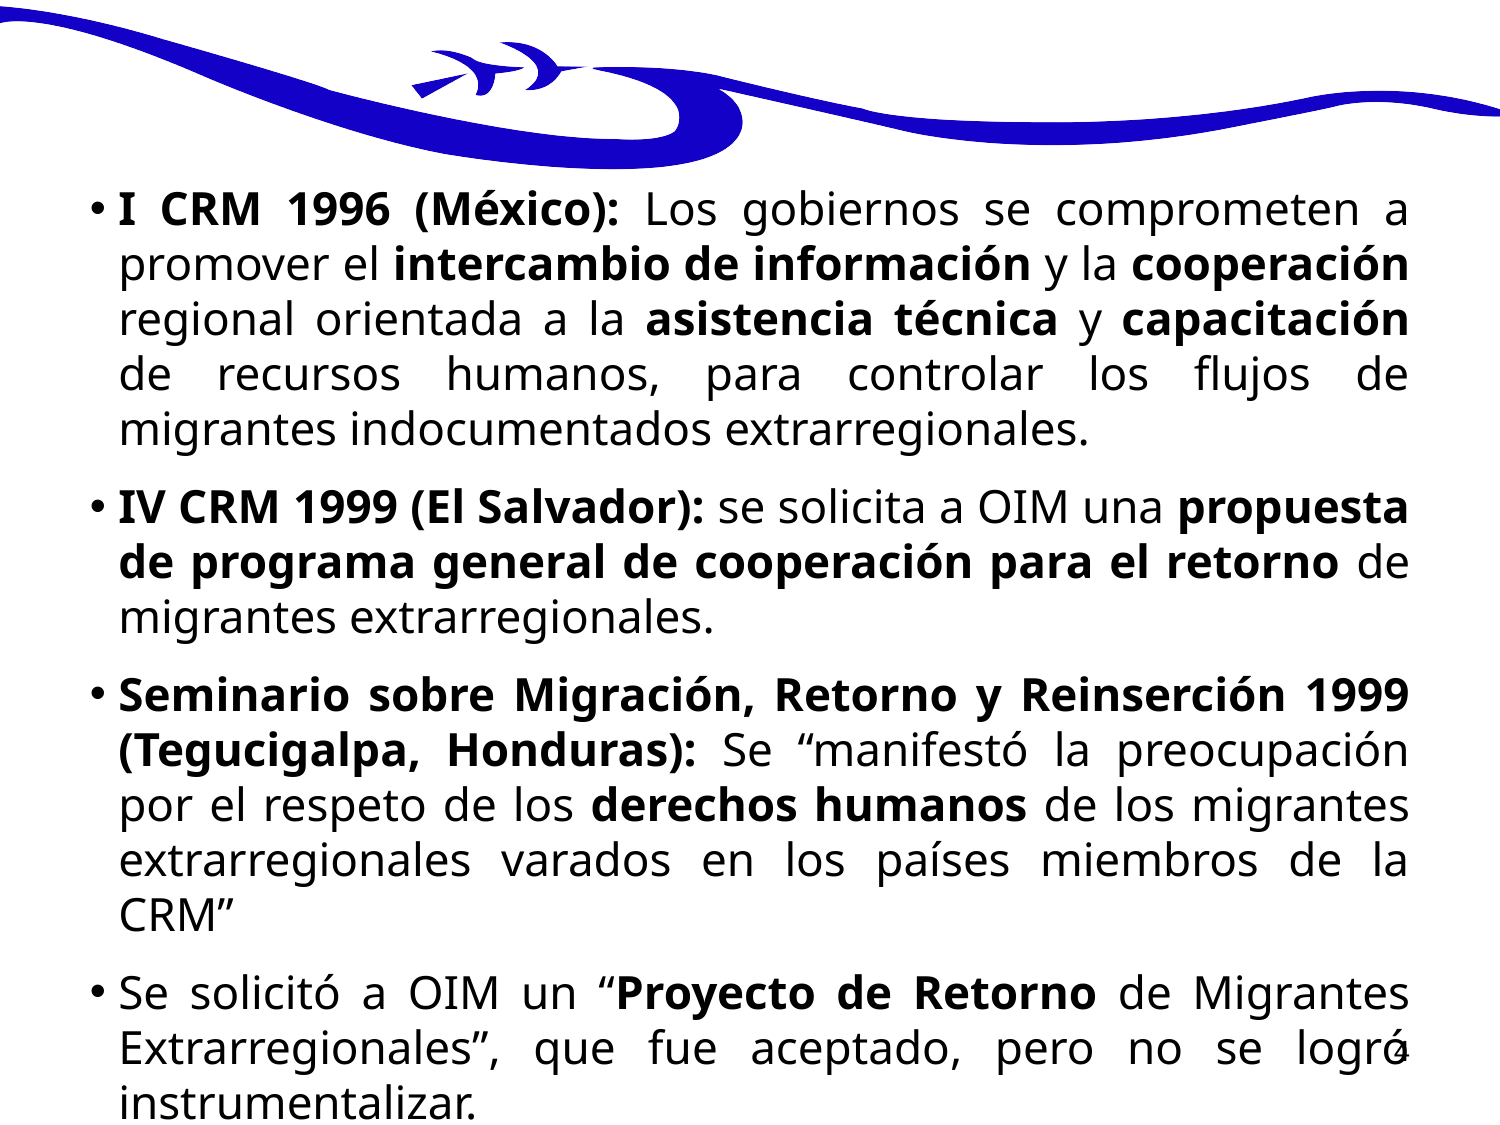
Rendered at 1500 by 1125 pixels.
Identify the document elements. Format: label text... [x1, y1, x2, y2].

picture [0, 0, 1500, 268]
slide_number 4 [1074, 1024, 1426, 1103]
text_box I CRM 1996 (México): Los gobiernos se comprometen a promover el intercambio de información y la cooperación regional orientada a la asistencia técnica y capacitación de recursos humanos, para controlar los flujos de migrantes indocumentados extrarregionales. IV CRM 1999 (El Salvador): se solicita a OIM una propuesta de programa general de cooperación para el retorno de migrantes extrarregionales. Seminario sobre Migración, Retorno y Reinserción 1999 (Tegucigalpa, Honduras): Se “manifestó la preocupación por el respeto de los derechos humanos de los migrantes extrarregionales varados en los países miembros de la CRM” Se solicitó a OIM un “Proyecto de Retorno de Migrantes Extrarregionales”, que fue aceptado, pero no se logró instrumentalizar. [74, 172, 1425, 1000]
